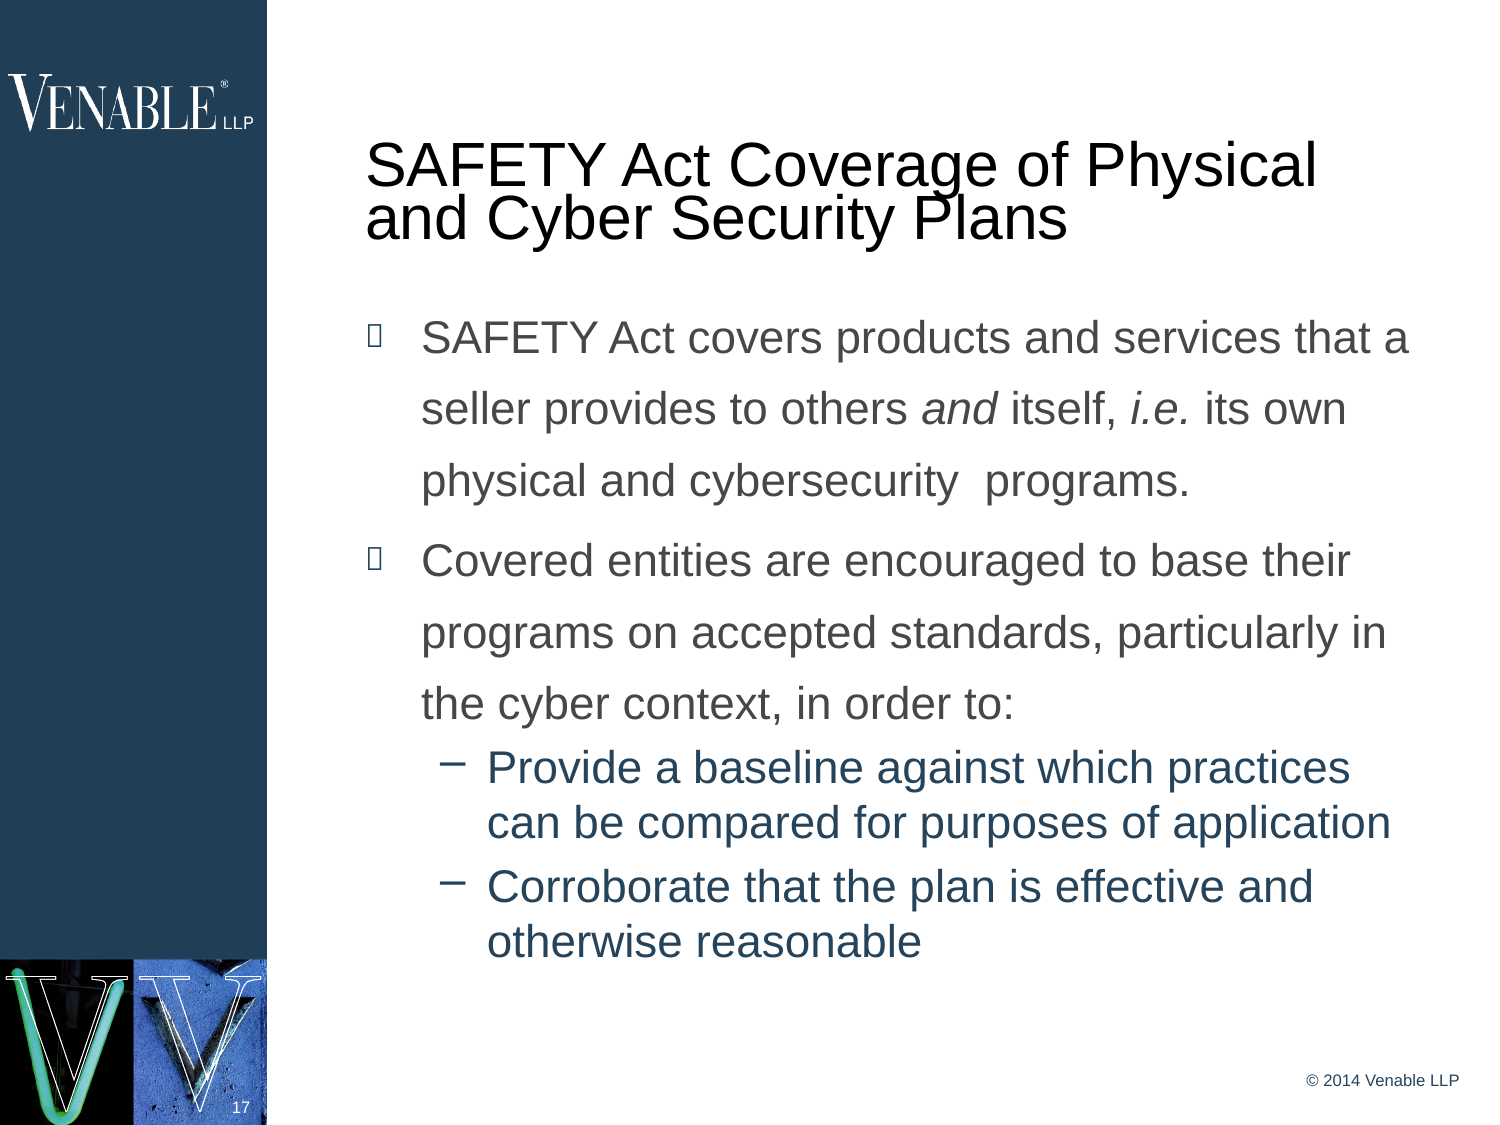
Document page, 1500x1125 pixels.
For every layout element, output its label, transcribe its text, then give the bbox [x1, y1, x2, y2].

footer © 2014 Venable LLP [999, 1062, 1475, 1100]
picture [8, 74, 253, 132]
picture [0, 959, 267, 1125]
title SAFETY Act Coverage of Physical and Cyber Security Plans [350, 137, 1450, 283]
list SAFETY Act covers products and services that a seller provides to others and itself, i.e. its own physical and cybersecurity programs. Covered entities are encouraged to base their programs on accepted standards, particularly in the cyber context, in order to: Provide a baseline against which practices can be compared for purposes of application Corroborate that the plan is effective and otherwise reasonable [350, 283, 1450, 1025]
